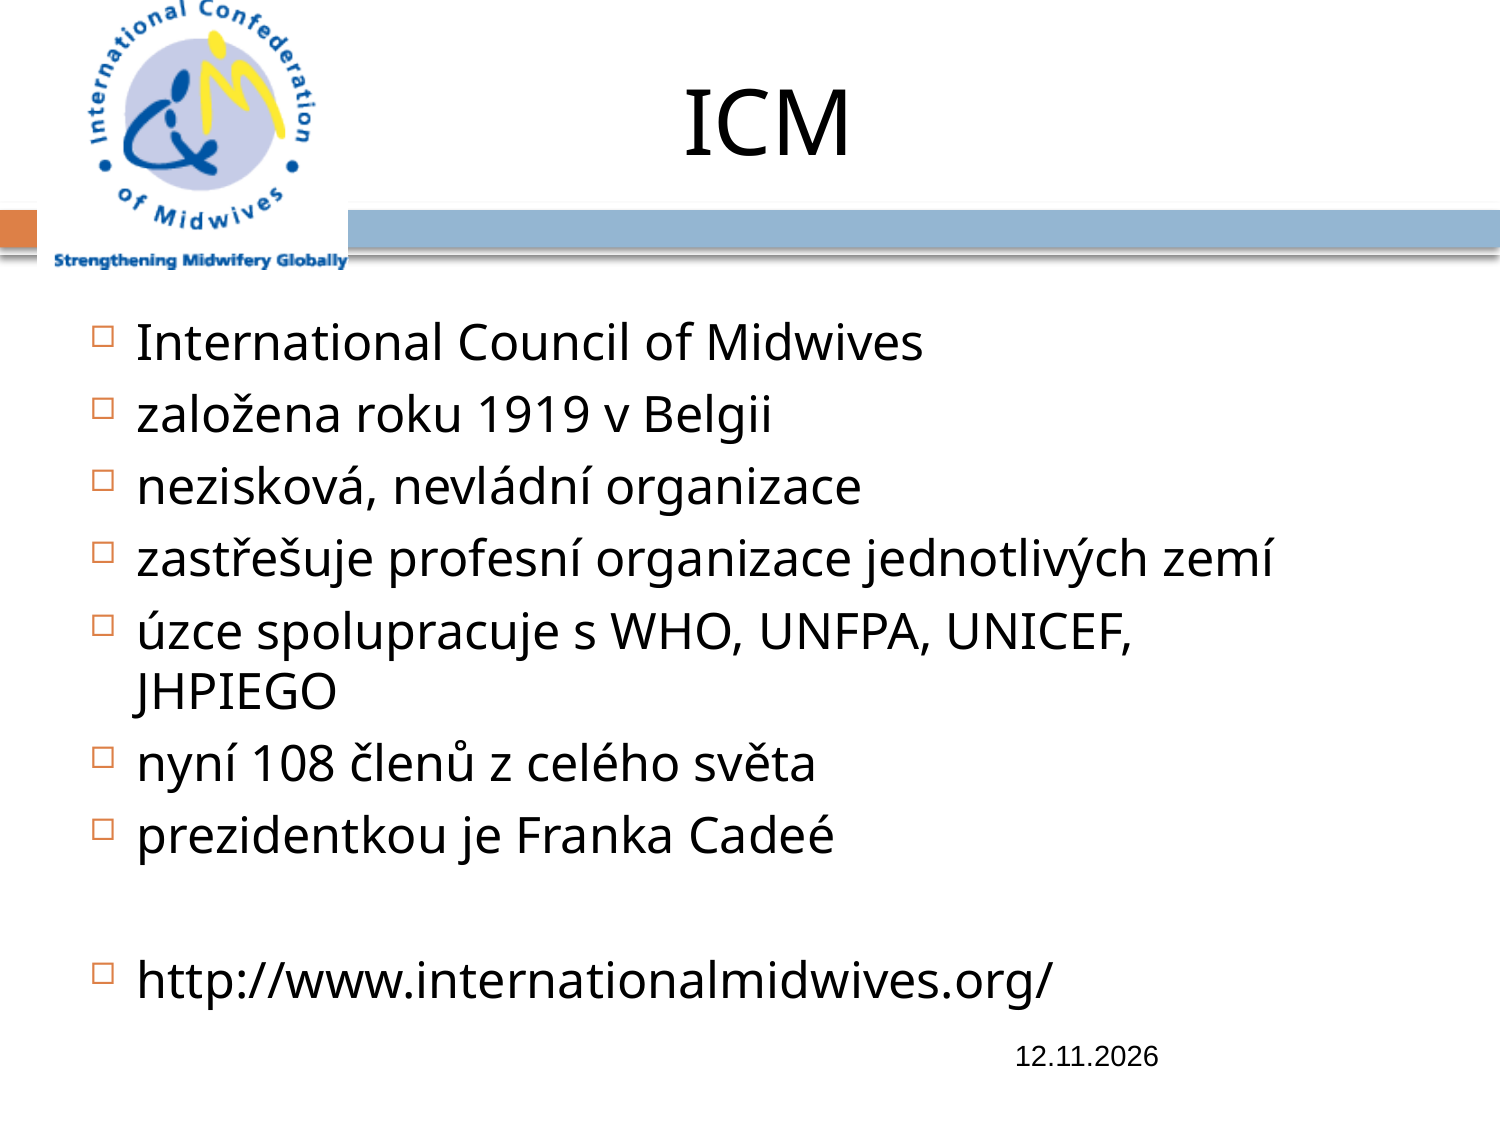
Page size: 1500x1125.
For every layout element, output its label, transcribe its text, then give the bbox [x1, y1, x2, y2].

picture [37, 0, 349, 270]
title ICM [354, 37, 1438, 200]
list International Council of Midwives založena roku 1919 v Belgii nezisková, nevládní organizace zastřešuje profesní organizace jednotlivých zemí úzce spolupracuje s WHO, UNFPA, UNICEF, JHPIEGO nyní 108 členů z celého světa prezidentkou je Franka Cadeé http://www.internationalmidwives.org/ [75, 302, 1300, 1062]
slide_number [999, 1025, 1438, 1085]
